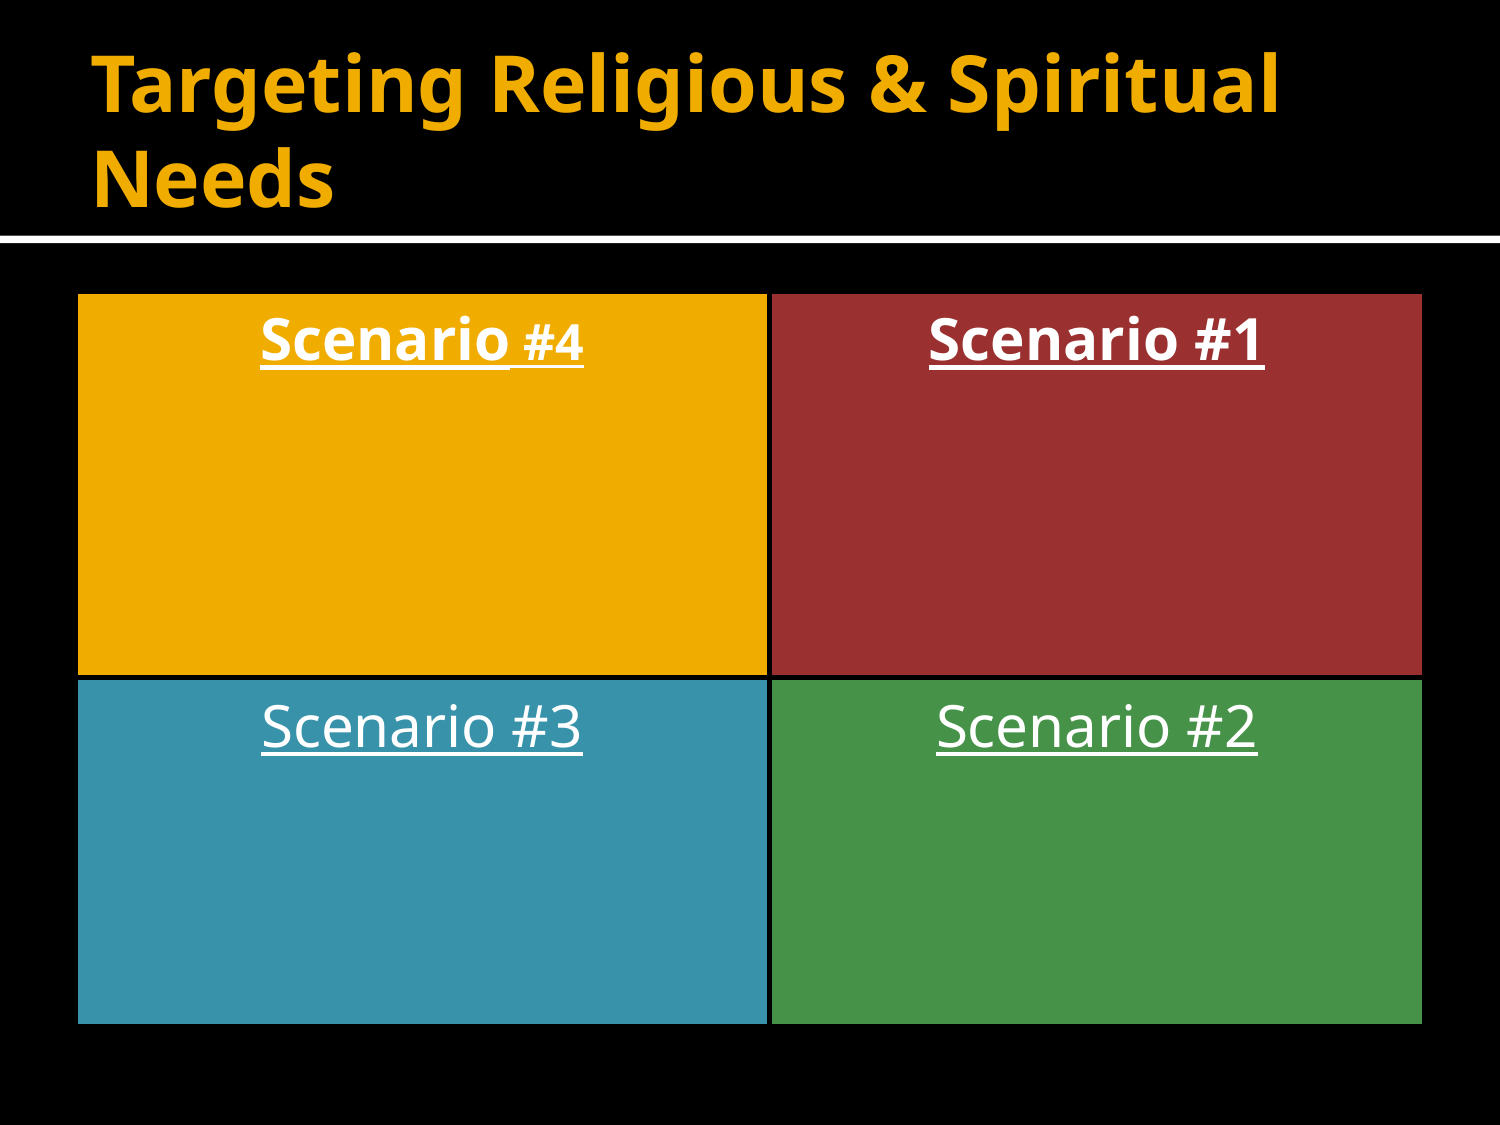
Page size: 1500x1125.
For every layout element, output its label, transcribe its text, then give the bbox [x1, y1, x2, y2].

title Targeting Religious & Spiritual Needs [75, 25, 1425, 231]
table_cell Scenario #2 [772, 680, 1422, 1024]
table_header Scenario #4 [78, 294, 767, 675]
table_cell Scenario #3 [78, 680, 767, 1024]
table_header Scenario #1 [772, 294, 1422, 675]
